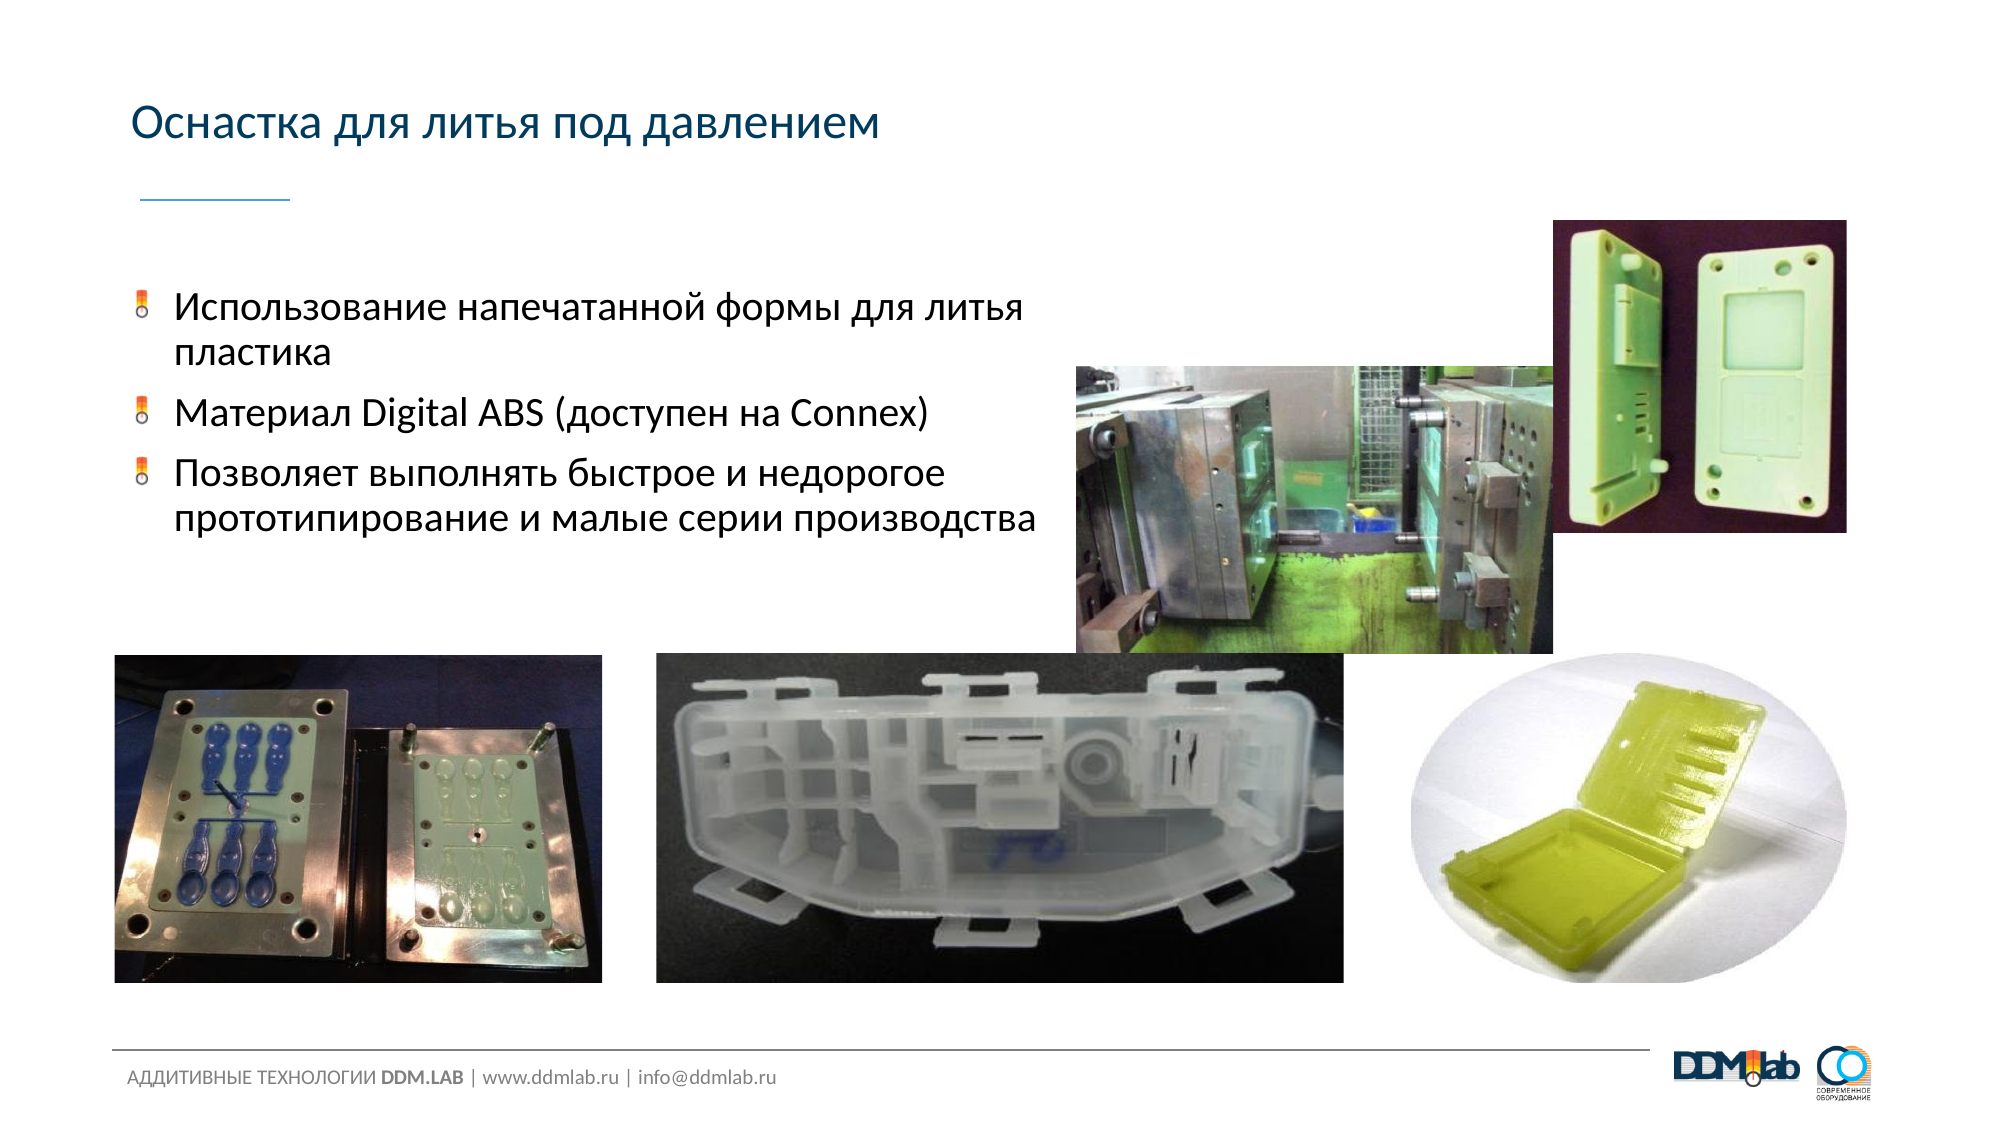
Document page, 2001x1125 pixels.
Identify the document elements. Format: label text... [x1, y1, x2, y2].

text_box [656, 653, 1344, 983]
list Использование напечатанной формы для литья пластика Материал Digital ABS (доступен на Connex) Позволяет выполнять быстрое и недорогое прототипирование и малые серии производства [112, 277, 1159, 953]
text_box [1159, 366, 1554, 654]
picture [127, 395, 157, 425]
picture [1811, 1042, 1875, 1105]
text_box [1410, 653, 1847, 983]
picture [1674, 1050, 1800, 1087]
text_box [114, 953, 603, 983]
picture [127, 289, 157, 319]
list Оснастка для литья под давлением [116, 88, 1875, 189]
picture [127, 456, 157, 486]
text_box [1553, 220, 1847, 533]
